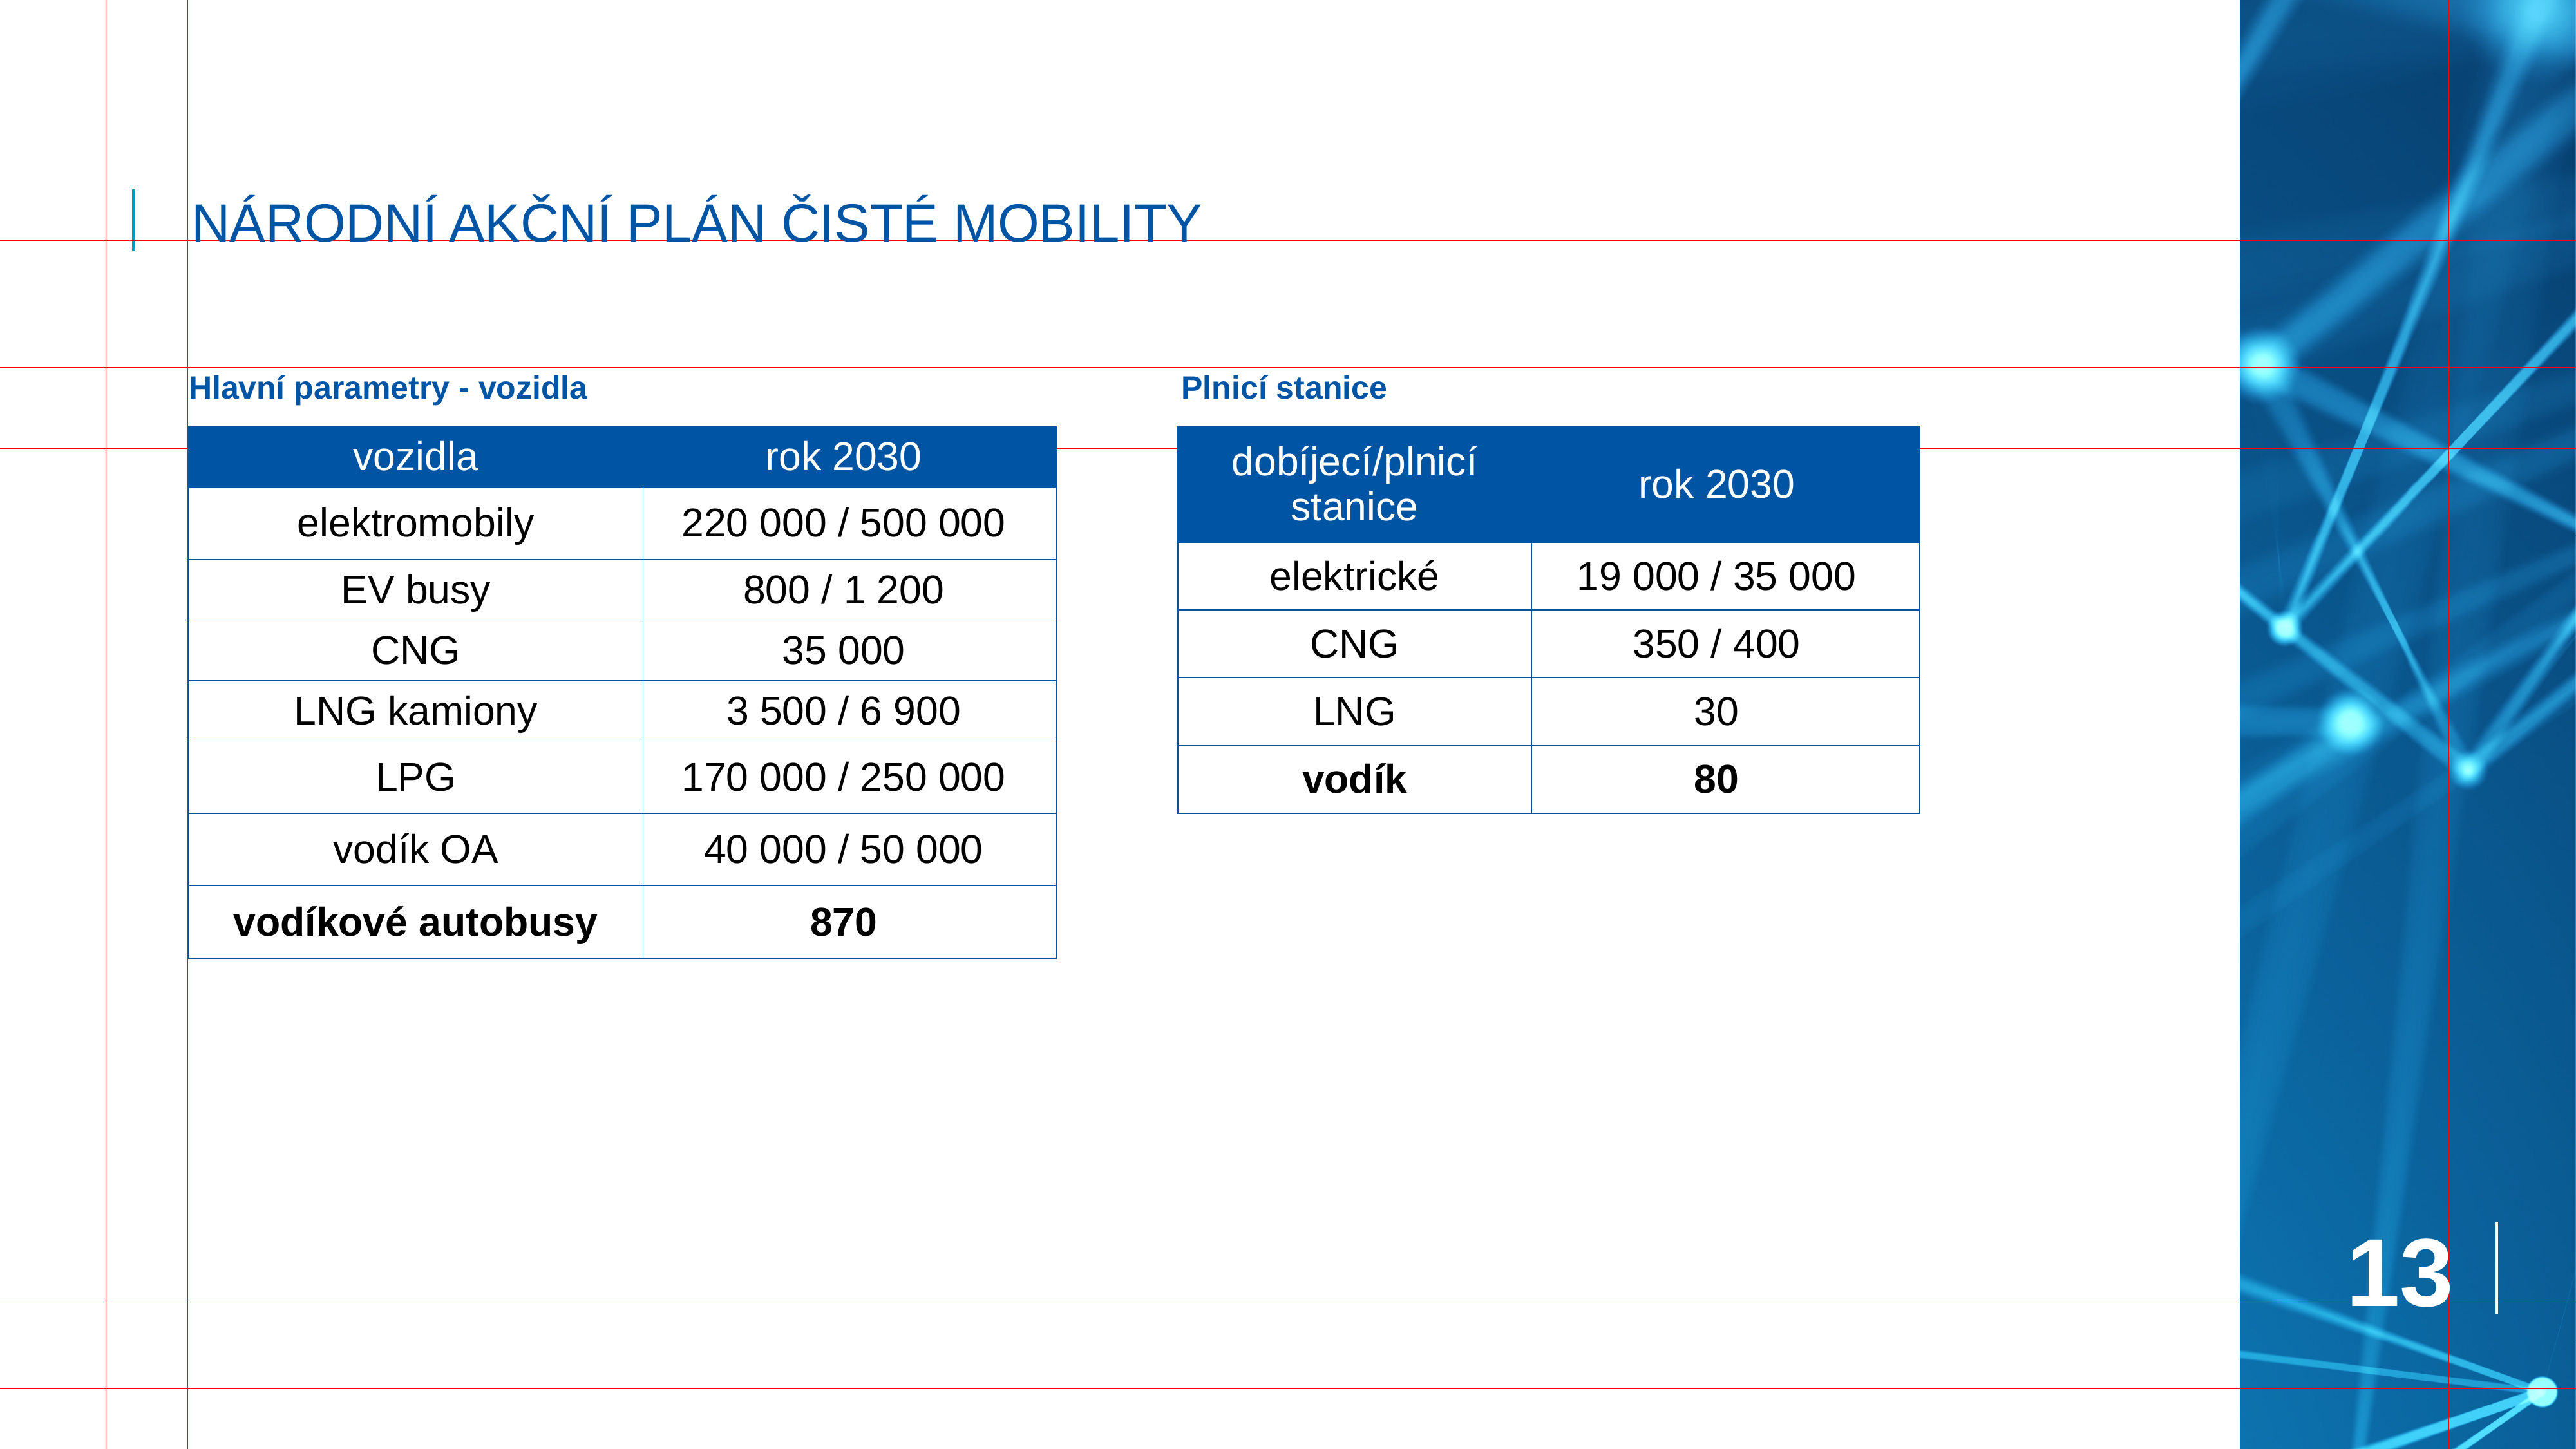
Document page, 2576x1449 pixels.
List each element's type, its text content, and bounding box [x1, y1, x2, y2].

table_cell 30 [1532, 678, 1919, 745]
table_cell 3 500 / 6 900 [643, 681, 1056, 741]
table_cell LNG kamiony [189, 681, 643, 741]
list Plnicí stanice [1181, 366, 2049, 455]
picture [2240, 1302, 2448, 1388]
picture [2240, 1389, 2448, 1449]
list Hlavní parametry - vozidla [189, 366, 1060, 455]
table_cell 40 000 / 50 000 [643, 814, 1056, 885]
table_cell elektromobily [189, 488, 643, 559]
picture [2240, 368, 2448, 448]
table_cell CNG [189, 620, 643, 680]
table_cell CNG [1179, 611, 1531, 677]
table_cell 800 / 1 200 [643, 560, 1056, 620]
picture [2240, 449, 2448, 1302]
table_header vozidla [189, 427, 643, 486]
picture [2240, 0, 2448, 240]
picture [2240, 241, 2448, 367]
picture [2449, 241, 2576, 367]
picture [2449, 368, 2576, 448]
picture [2449, 1302, 2576, 1388]
title Národní akční plán čisté mobility [189, 108, 2049, 333]
table_cell 220 000 / 500 000 [643, 488, 1056, 559]
table_cell 80 [1532, 746, 1919, 813]
table_header dobíjecí/plnicí stanice [1179, 427, 1531, 542]
table_cell EV busy [189, 560, 643, 620]
table_cell 170 000 / 250 000 [643, 741, 1056, 813]
picture [2449, 449, 2576, 1302]
table_cell LPG [189, 741, 643, 813]
table_cell 870 [643, 886, 1056, 958]
table_cell elektrické [1179, 543, 1531, 609]
table_cell vodík [1179, 746, 1531, 813]
table_header rok 2030 [643, 427, 1056, 486]
slide_number 13 [2256, 1222, 2454, 1314]
table_cell vodíkové autobusy [189, 886, 643, 958]
table_cell 19 000 / 35 000 [1532, 543, 1919, 609]
table_cell 350 / 400 [1532, 611, 1919, 677]
table_cell vodík OA [189, 814, 643, 885]
table_header rok 2030 [1532, 427, 1919, 542]
table_cell 35 000 [643, 620, 1056, 680]
picture [2449, 0, 2576, 240]
table_cell LNG [1179, 678, 1531, 745]
picture [2449, 1389, 2576, 1449]
